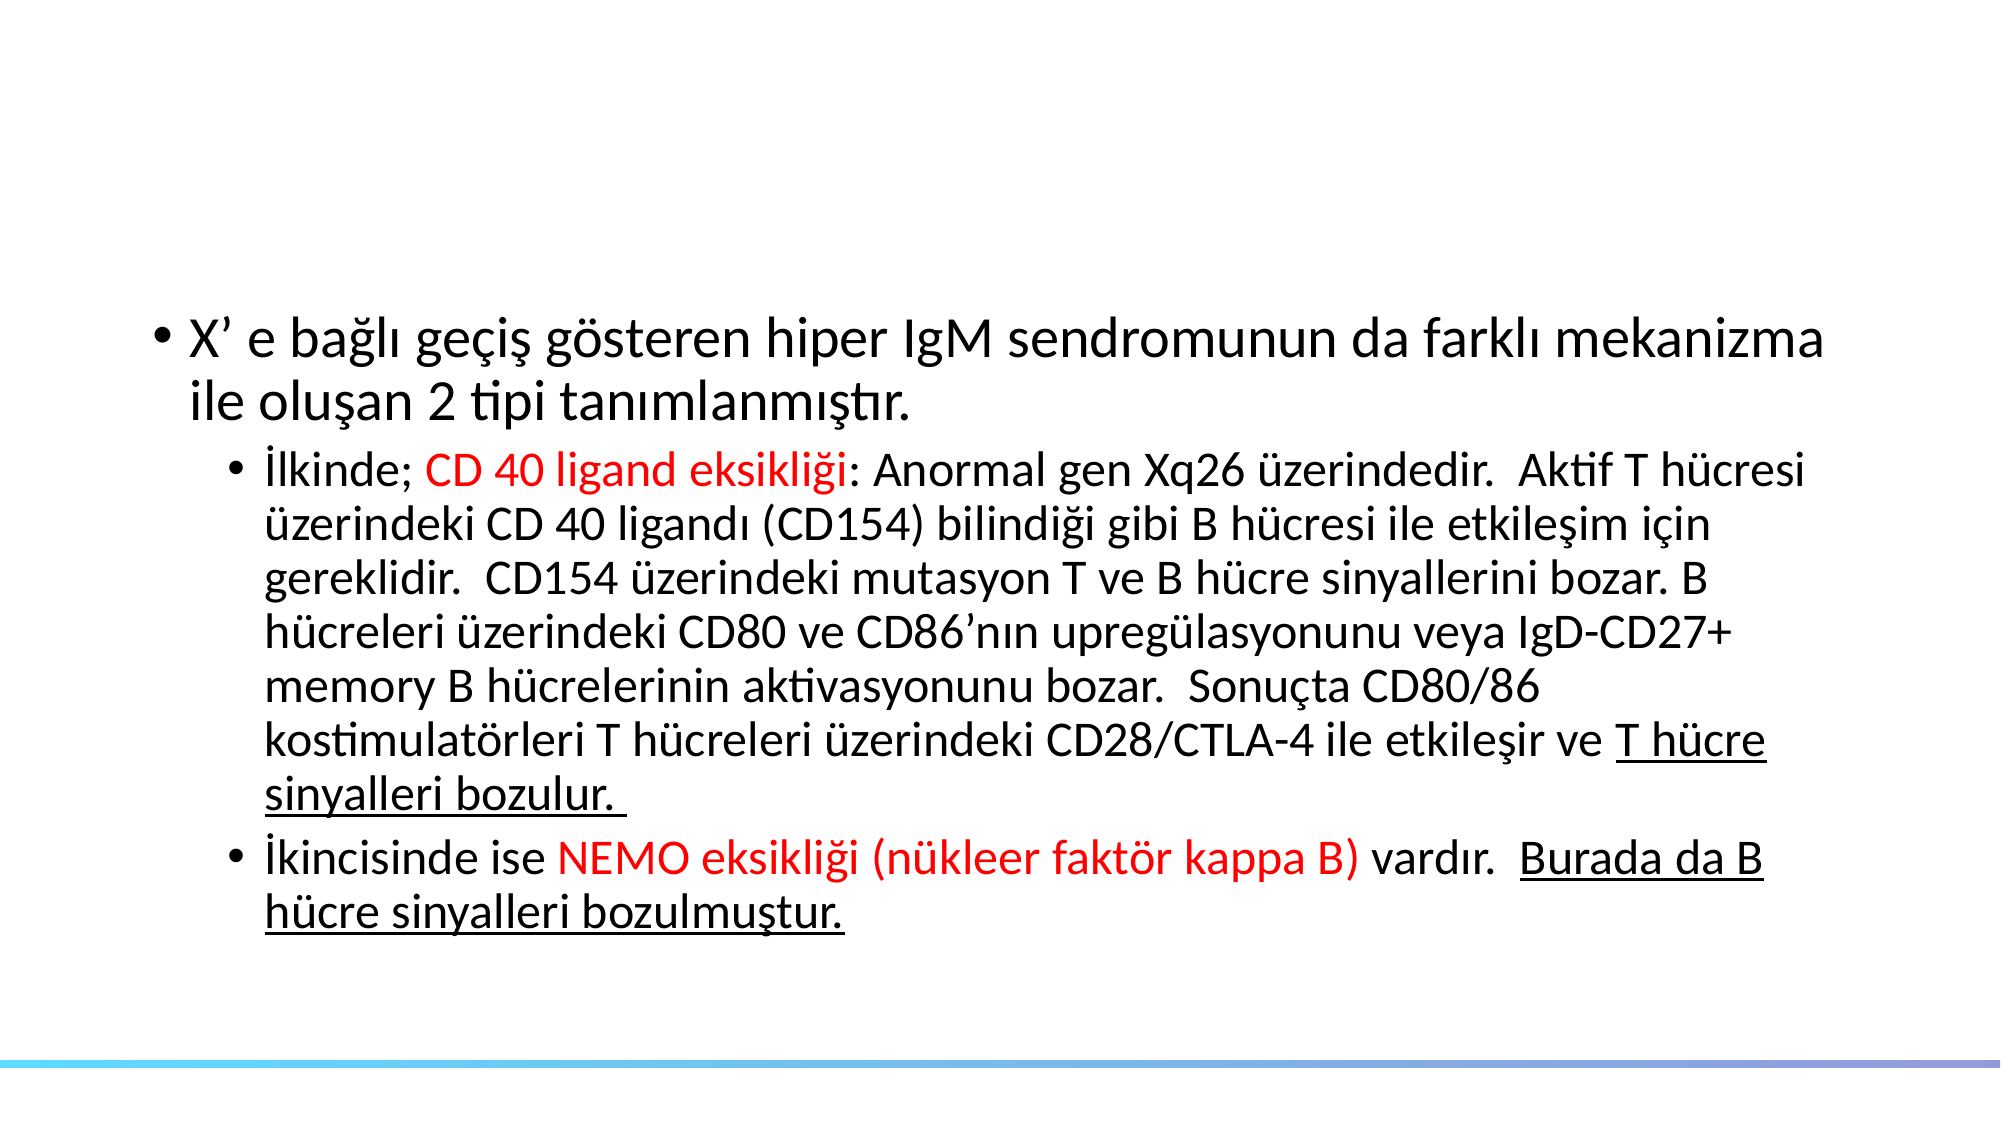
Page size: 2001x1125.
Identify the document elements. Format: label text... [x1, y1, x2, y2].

list X’ e bağlı geçiş gösteren hiper IgM sendromunun da farklı mekanizma ile oluşan 2 tipi tanımlanmıştır. İlkinde; CD 40 ligand eksikliği: Anormal gen Xq26 üzerindedir. Aktif T hücresi üzerindeki CD 40 ligandı (CD154) bilindiği gibi B hücresi ile etkileşim için gereklidir. CD154 üzerindeki mutasyon T ve B hücre sinyallerini bozar. B hücreleri üzerindeki CD80 ve CD86’nın upregülasyonunu veya IgD-CD27+ memory B hücrelerinin aktivasyonunu bozar. Sonuçta CD80/86 kostimulatörleri T hücreleri üzerindeki CD28/CTLA-4 ile etkileşir ve T hücre sinyalleri bozulur. İkincisinde ise NEMO eksikliği (nükleer faktör kappa B) vardır. Burada da B hücre sinyalleri bozulmuştur. [137, 299, 1863, 1014]
